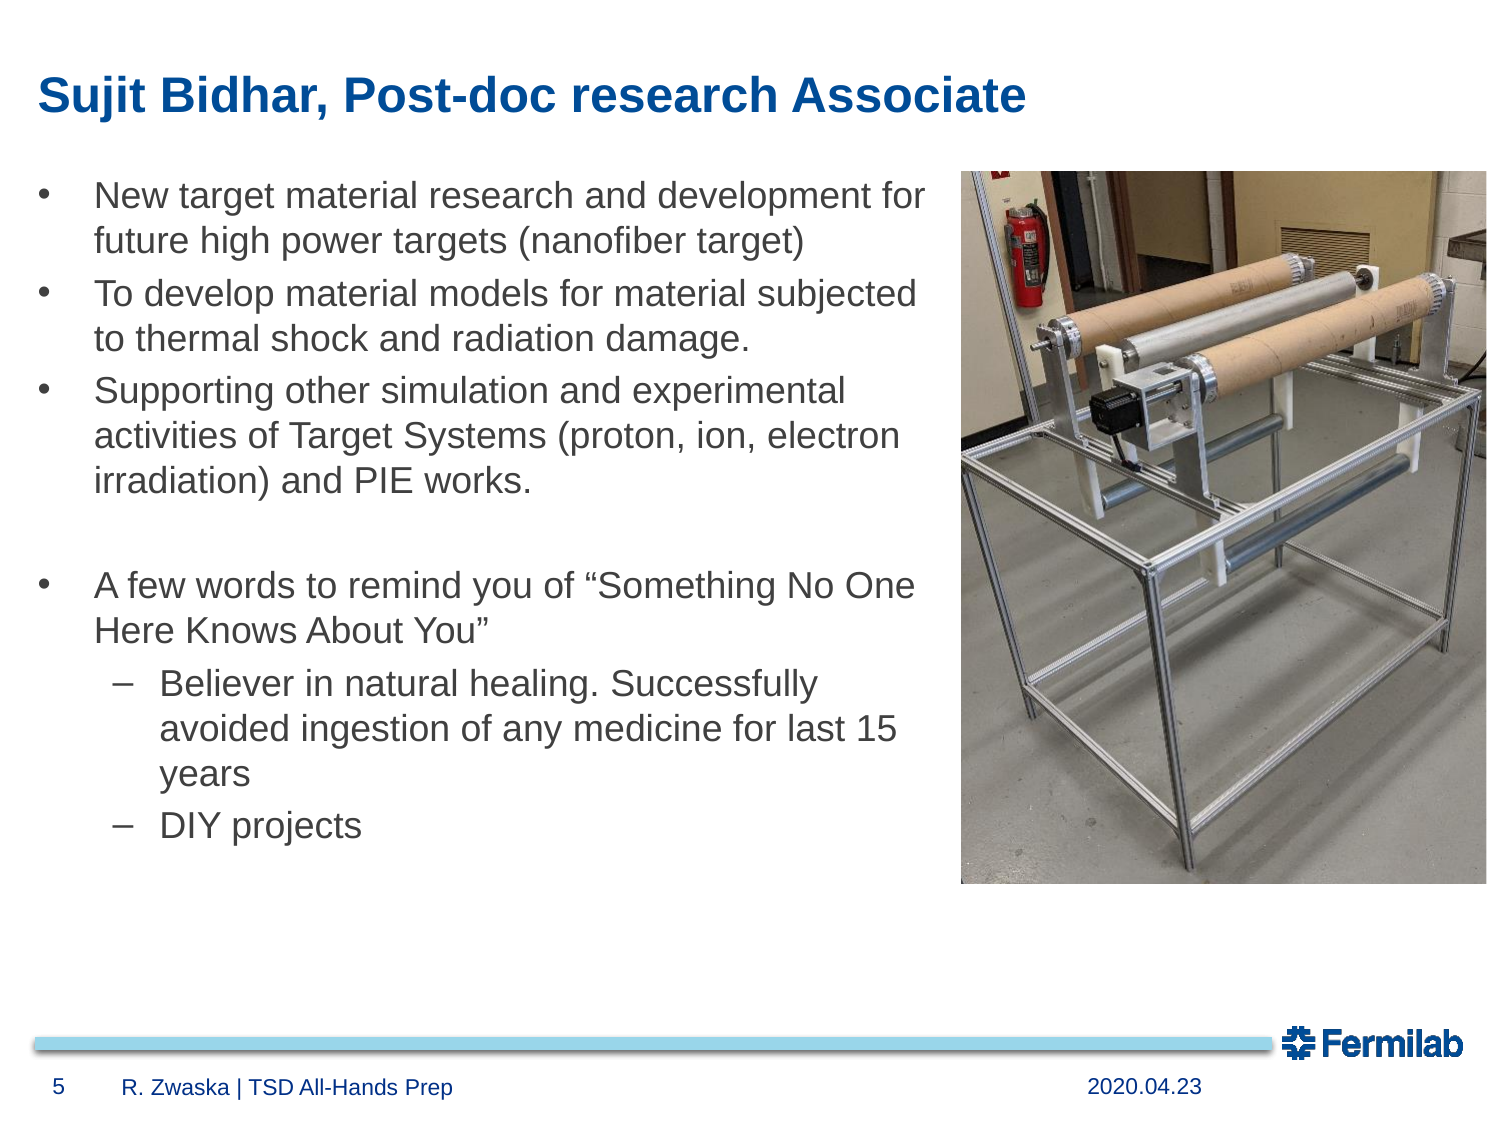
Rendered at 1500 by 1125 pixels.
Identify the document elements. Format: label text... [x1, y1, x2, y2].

picture [960, 170, 1487, 884]
list New target material research and development for future high power targets (nanofiber target) To develop material models for material subjected to thermal shock and radiation damage. Supporting other simulation and experimental activities of Target Systems (proton, ion, electron irradiation) and PIE works. A few words to remind you of “Something No One Here Knows About You” Believer in natural healing. Successfully avoided ingestion of any medicine for last 15 years DIY projects [37, 171, 945, 1030]
title Sujit Bidhar, Post-doc research Associate [37, 17, 1463, 123]
picture [1282, 1026, 1463, 1060]
